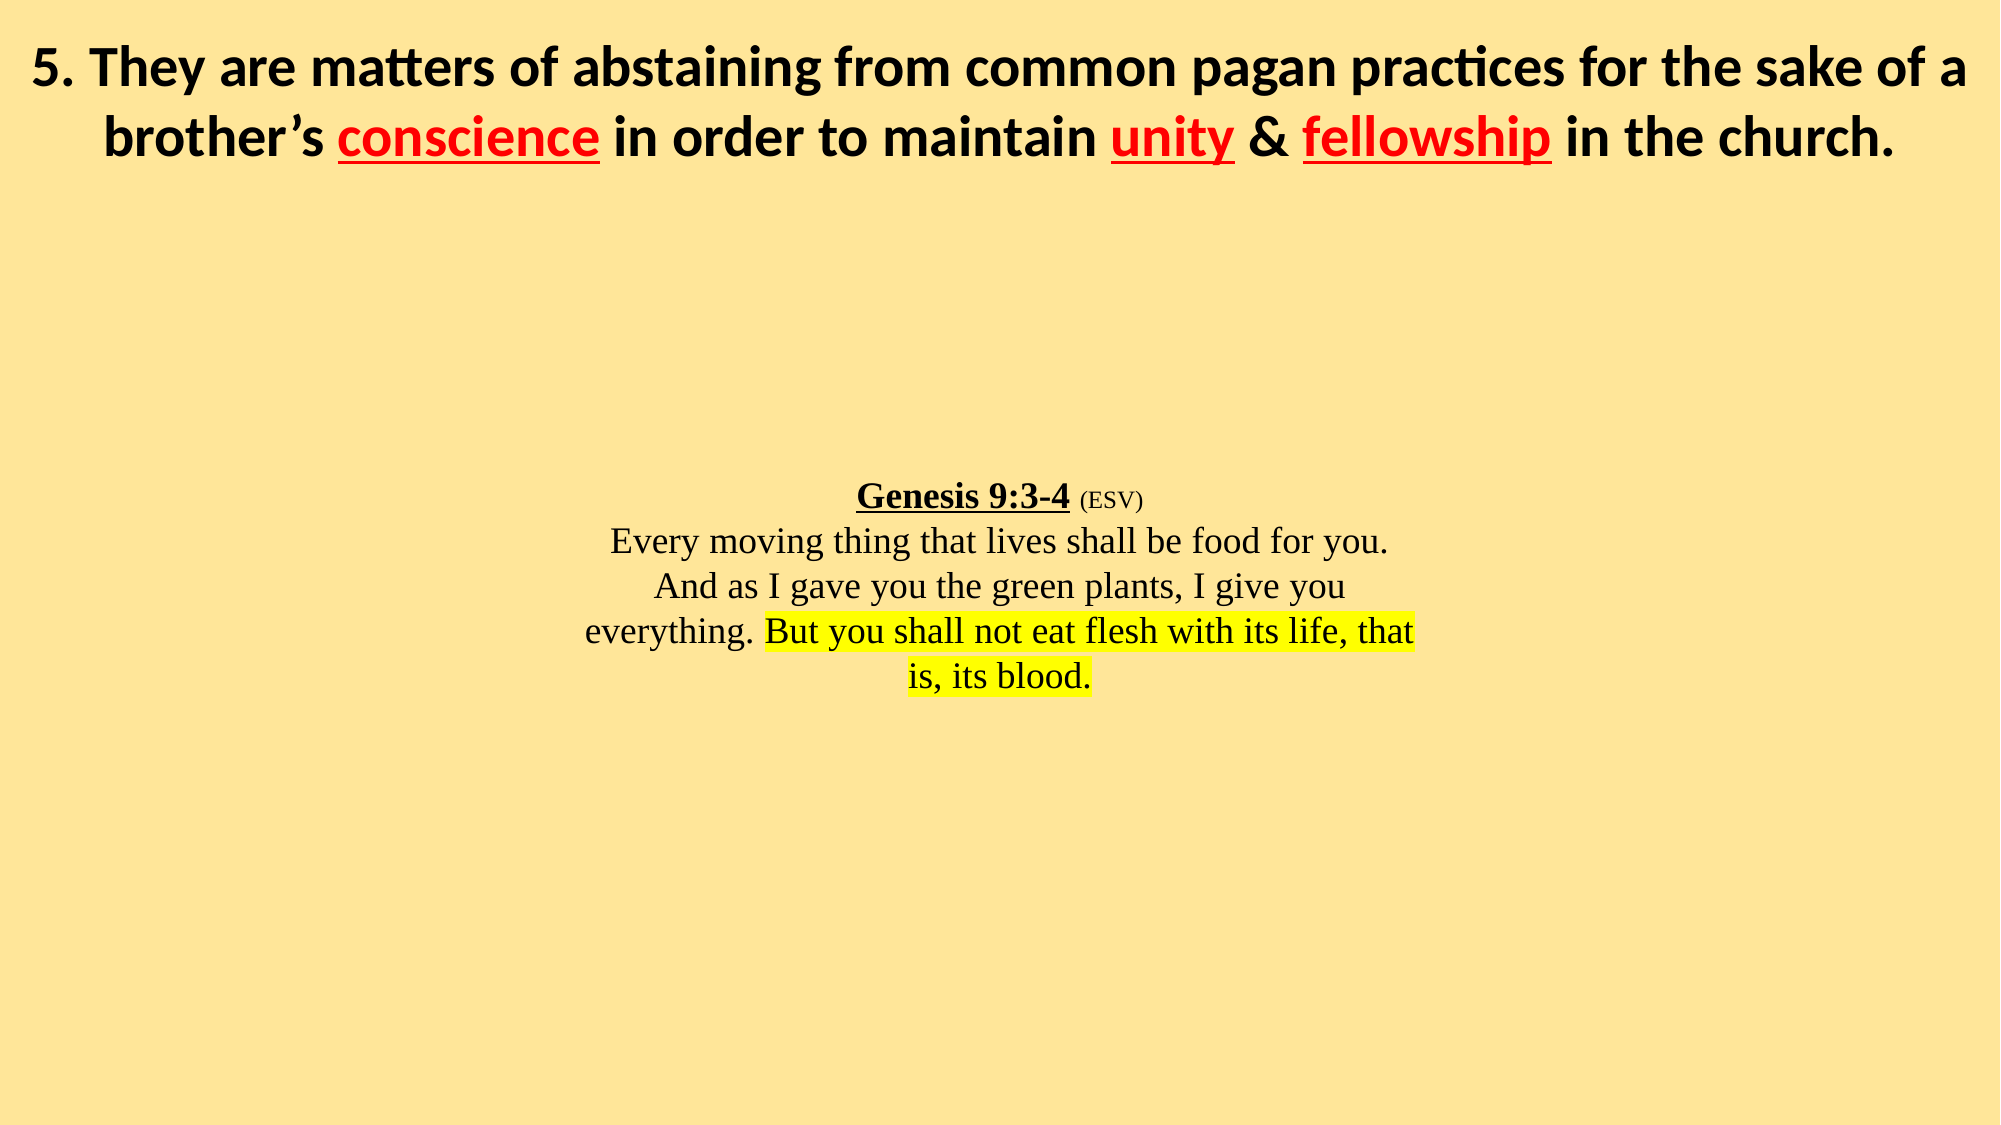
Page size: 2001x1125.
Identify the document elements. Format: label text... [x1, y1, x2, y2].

text_box Genesis 9:3-4 (ESV) Every moving thing that lives shall be food for you. And as I gave you the green plants, I give you everything. But you shall not eat flesh with its life, that is, its blood. [560, 463, 1440, 704]
text_box 5. They are matters of abstaining from common pagan practices for the sake of a brother’s conscience in order to maintain unity & fellowship in the church. [0, 21, 2000, 176]
